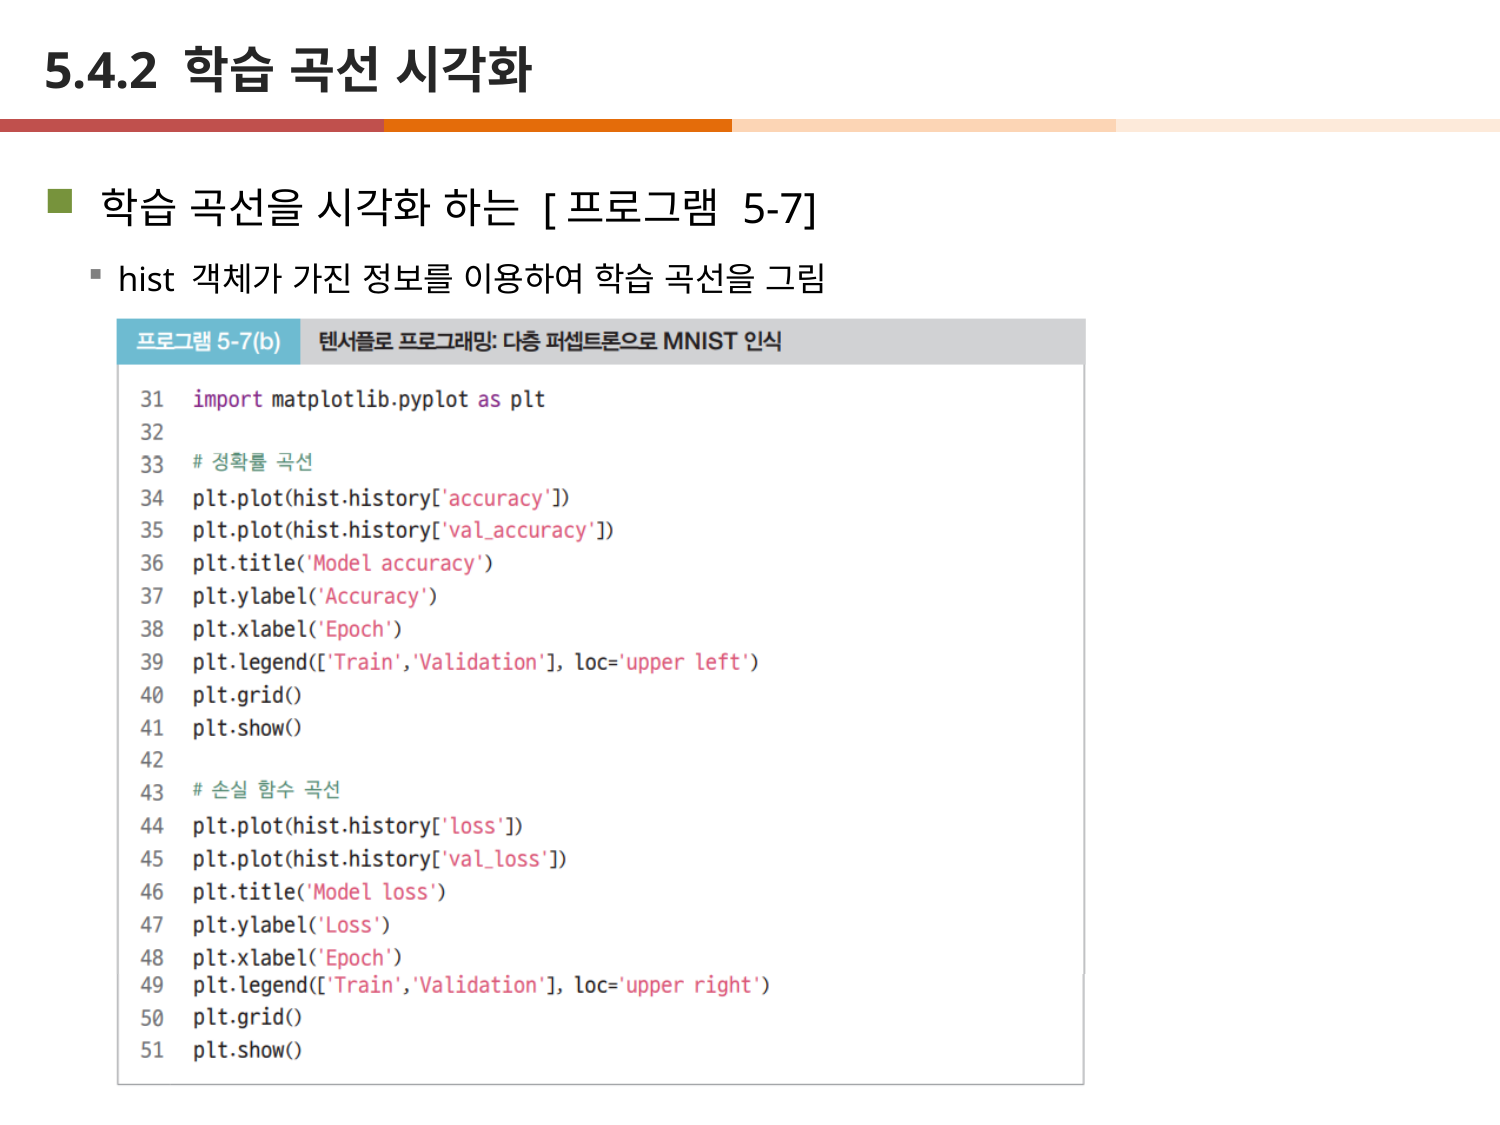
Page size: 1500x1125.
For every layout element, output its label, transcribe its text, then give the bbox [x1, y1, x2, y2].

picture [111, 314, 1093, 1092]
list 학습 곡선을 시각화 하는 [프로그램 5-7] hist 객체가 가진 정보를 이용하여 학습 곡선을 그림 [29, 148, 1471, 1083]
title 5.4.2 학습 곡선 시각화 [29, 23, 1270, 114]
